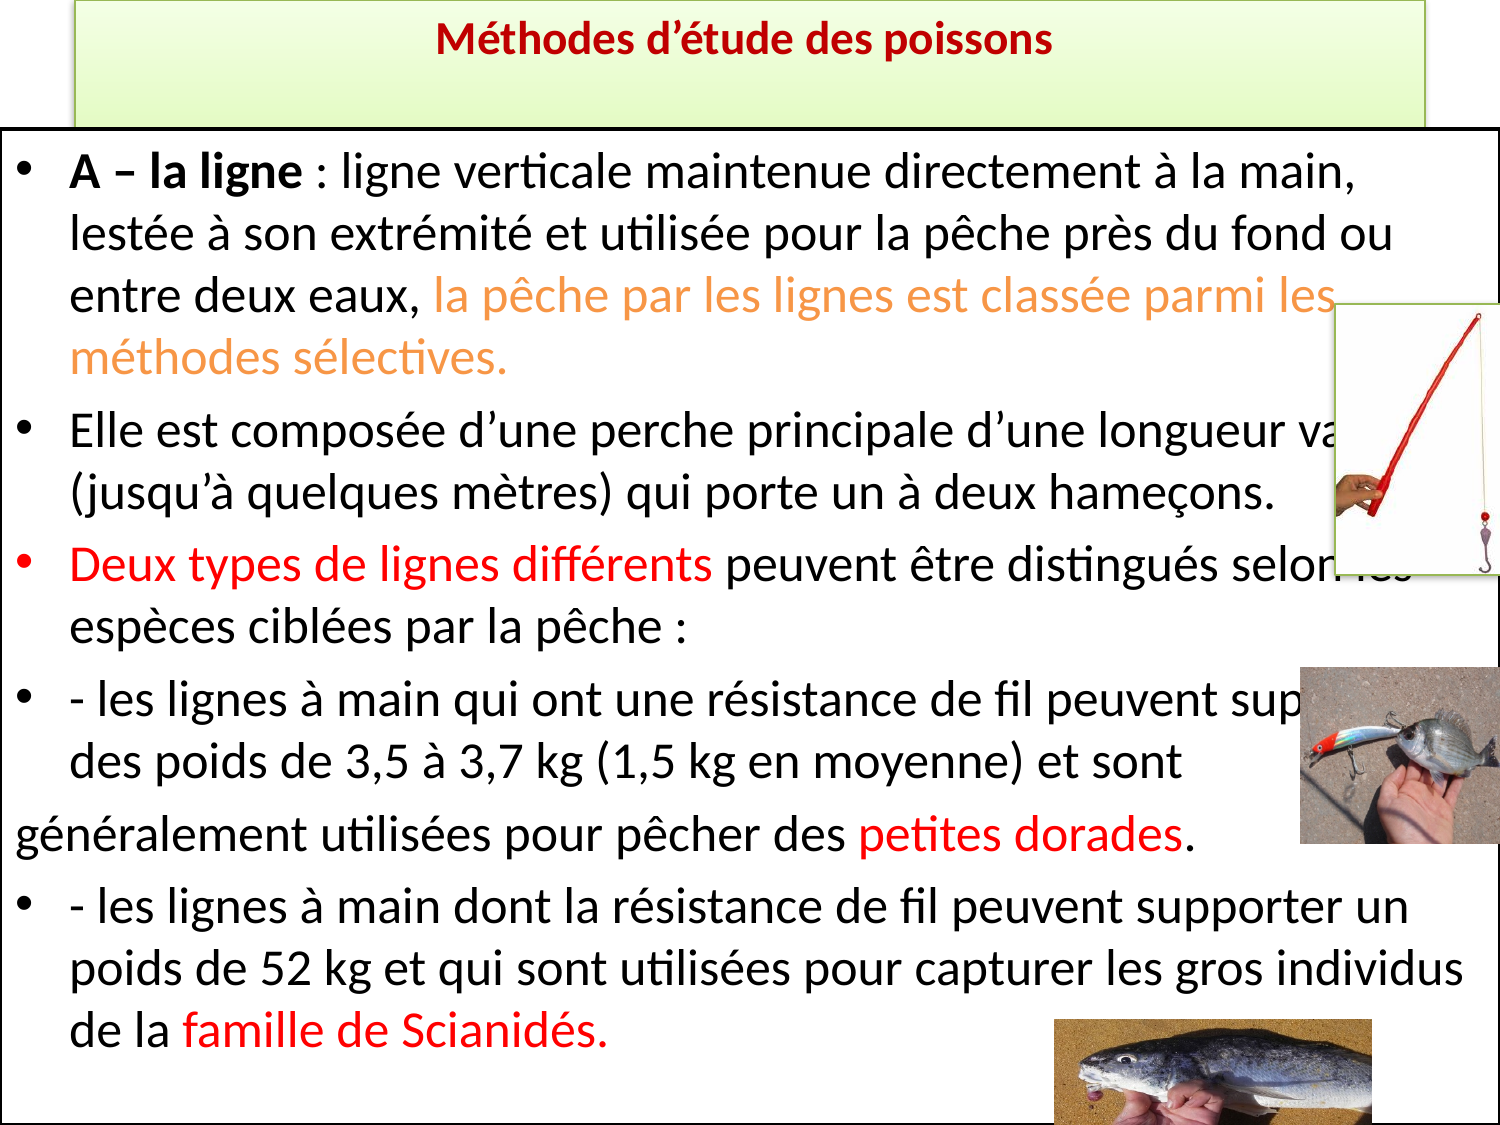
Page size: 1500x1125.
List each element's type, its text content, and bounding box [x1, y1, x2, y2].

list A – la ligne : ligne verticale maintenue directement à la main, lestée à son extrémité et utilisée pour la pêche près du fond ou entre deux eaux, la pêche par les lignes est classée parmi les méthodes sélectives. Elle est composée d’une perche principale d’une longueur variable (jusqu’à quelques mètres) qui porte un à deux hameçons. Deux types de lignes différents peuvent être distingués selon les espèces ciblées par la pêche : - les lignes à main qui ont une résistance de fil peuvent supporter des poids de 3,5 à 3,7 kg (1,5 kg en moyenne) et sont généralement utilisées pour pêcher des petites dorades. - les lignes à main dont la résistance de fil peuvent supporter un poids de 52 kg et qui sont utilisées pour capturer les gros individus de la famille de Scianidés. [0, 127, 1500, 1125]
picture [1300, 667, 1500, 844]
title Méthodes d’étude des poissons [74, 0, 1426, 127]
picture [1335, 304, 1500, 575]
picture [1054, 1019, 1372, 1125]
